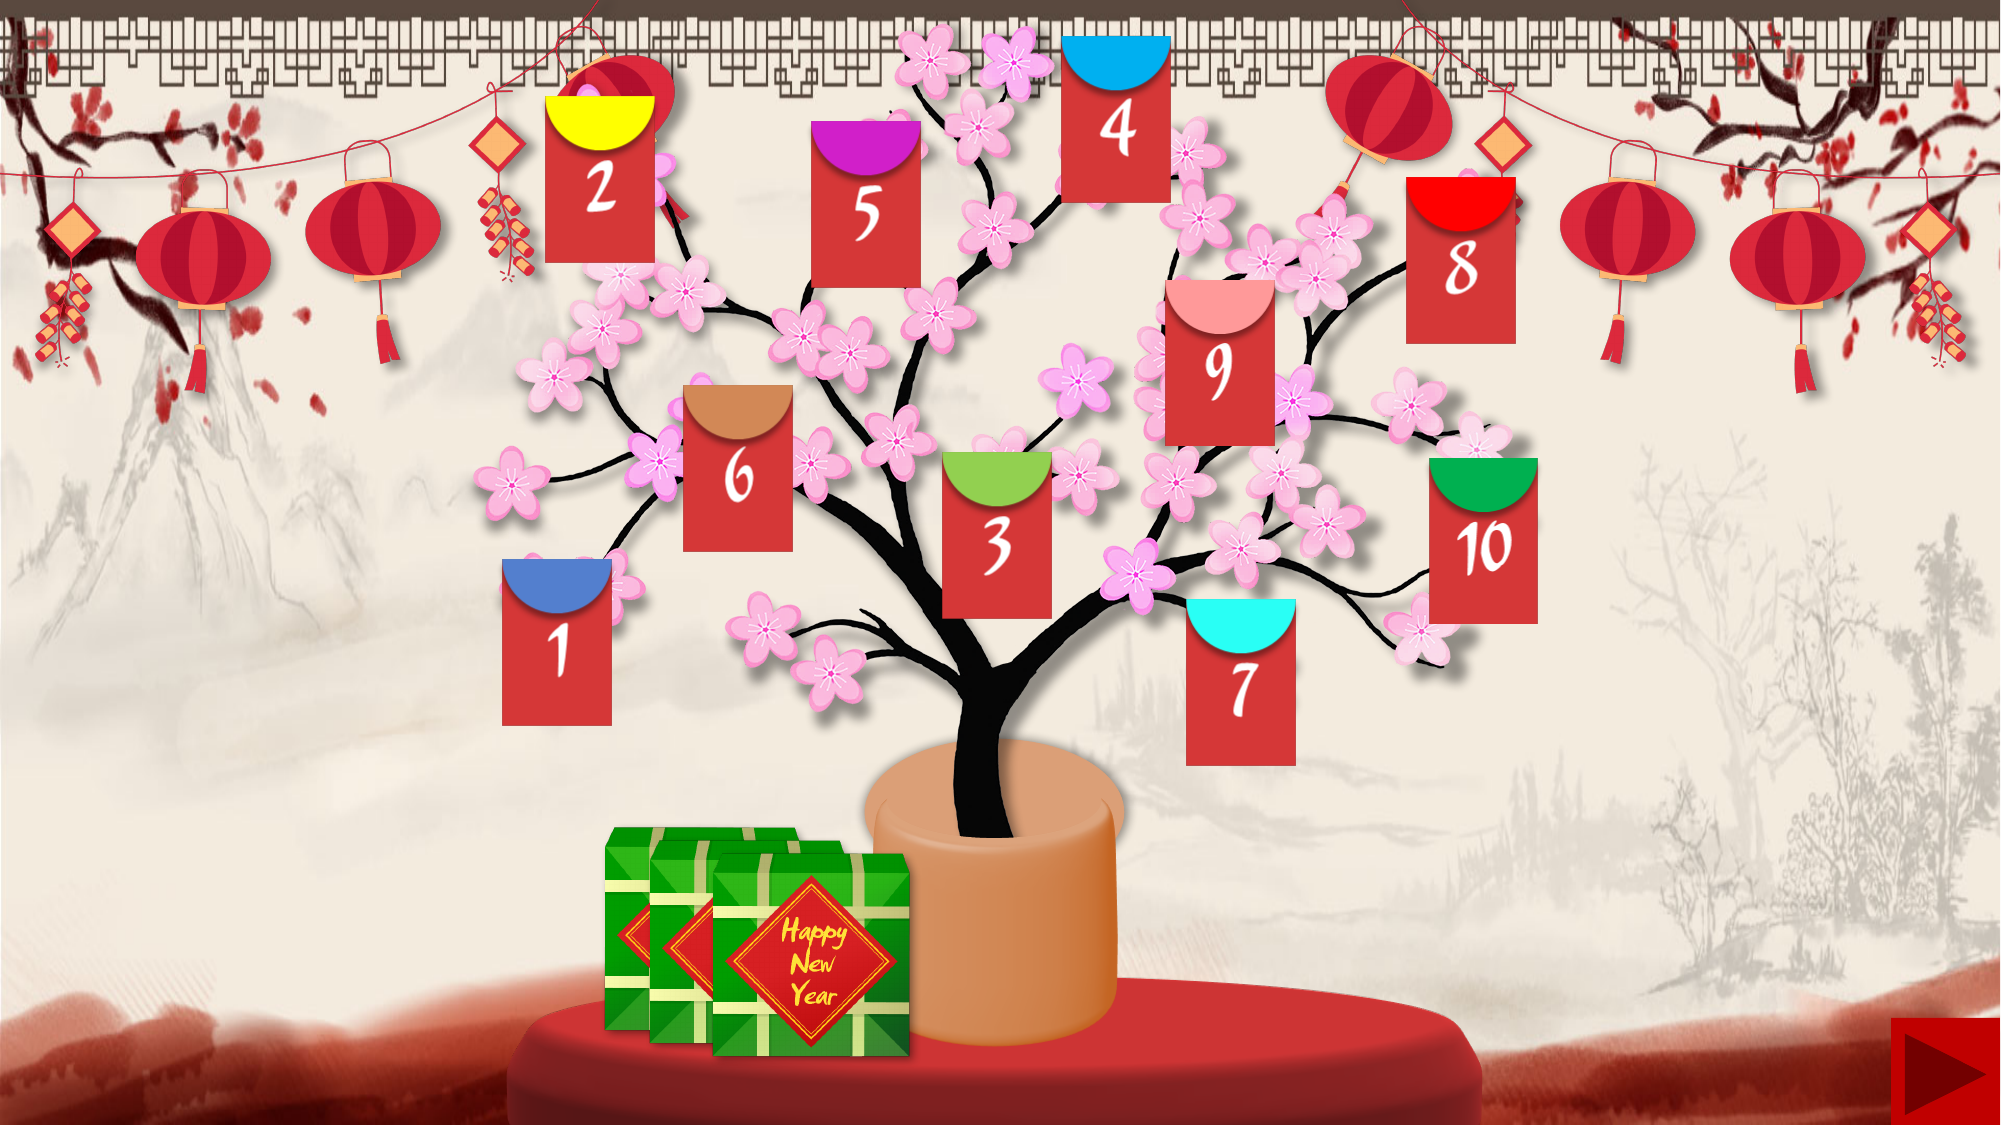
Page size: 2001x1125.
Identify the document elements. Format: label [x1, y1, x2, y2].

text_box [1890, 1017, 2000, 1125]
picture [0, 0, 2001, 1125]
